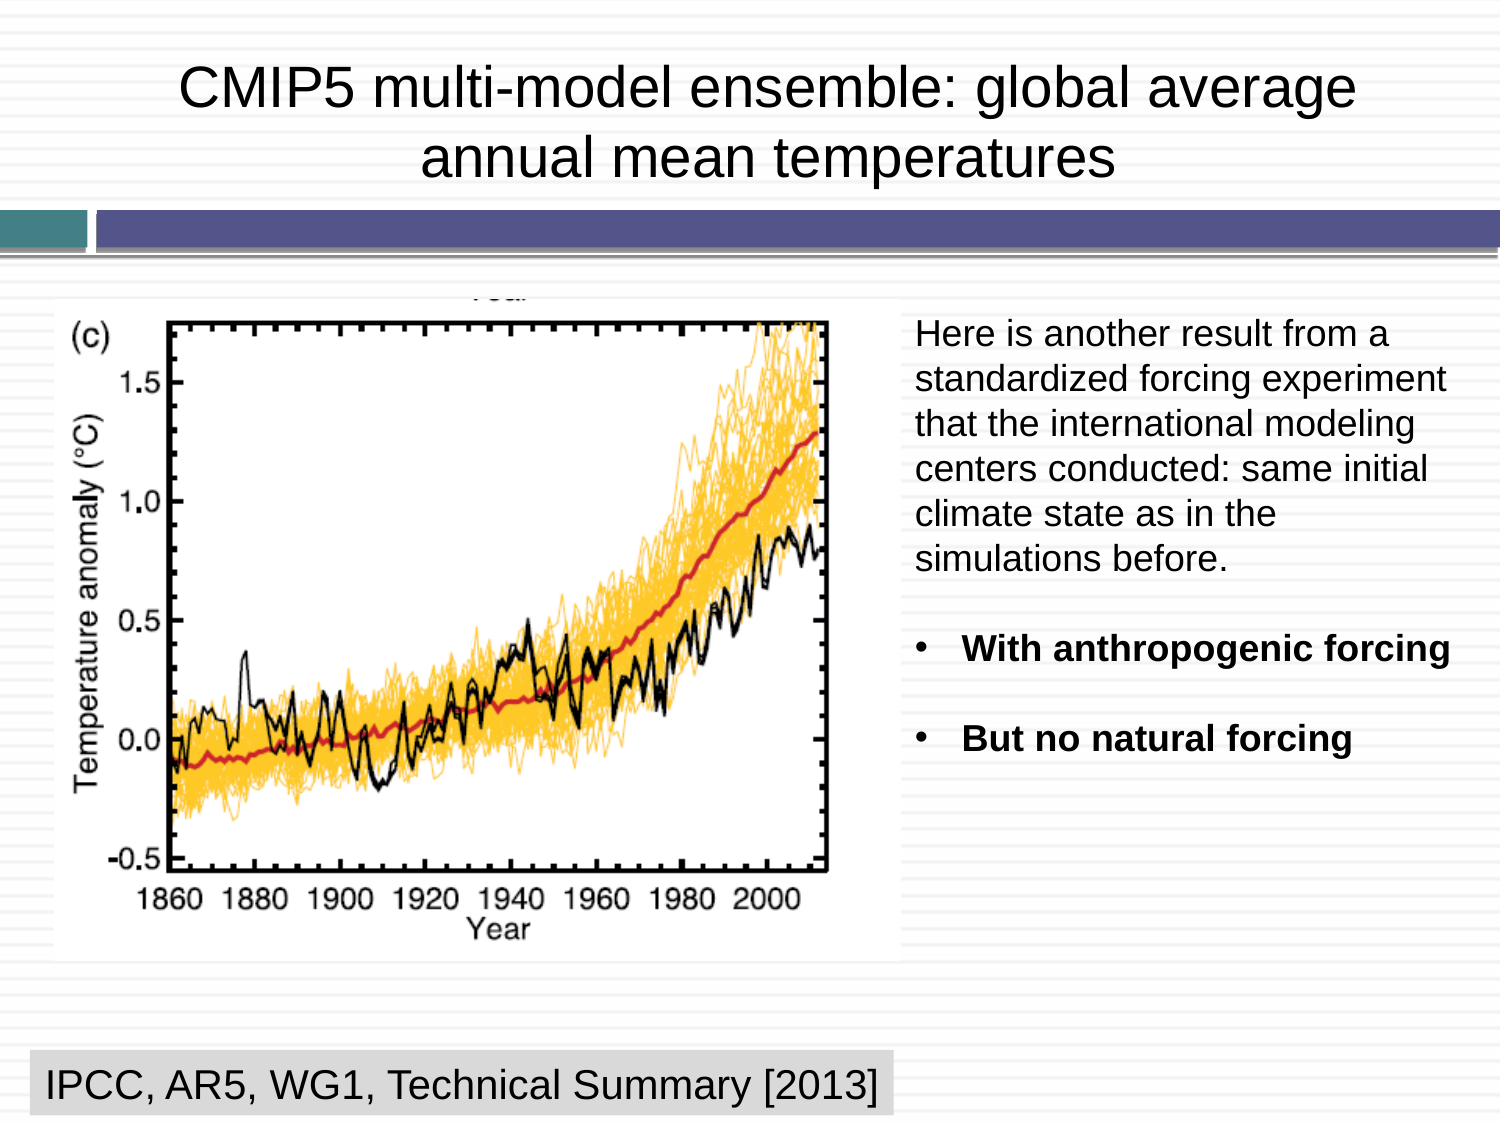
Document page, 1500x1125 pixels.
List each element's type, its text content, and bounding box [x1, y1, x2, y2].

picture [0, 0, 1500, 202]
text_box IPCC, AR5, WG1, Technical Summary [2013] [29, 1049, 894, 1116]
picture [0, 255, 1500, 1125]
text_box Here is another result from a standardized forcing experiment that the international modeling centers conducted: same initial climate state as in the simulations before. With anthropogenic forcing But no natural forcing [905, 301, 1470, 930]
text_box CMIP5 multi-model ensemble: global average annual mean temperatures [100, 37, 1438, 200]
